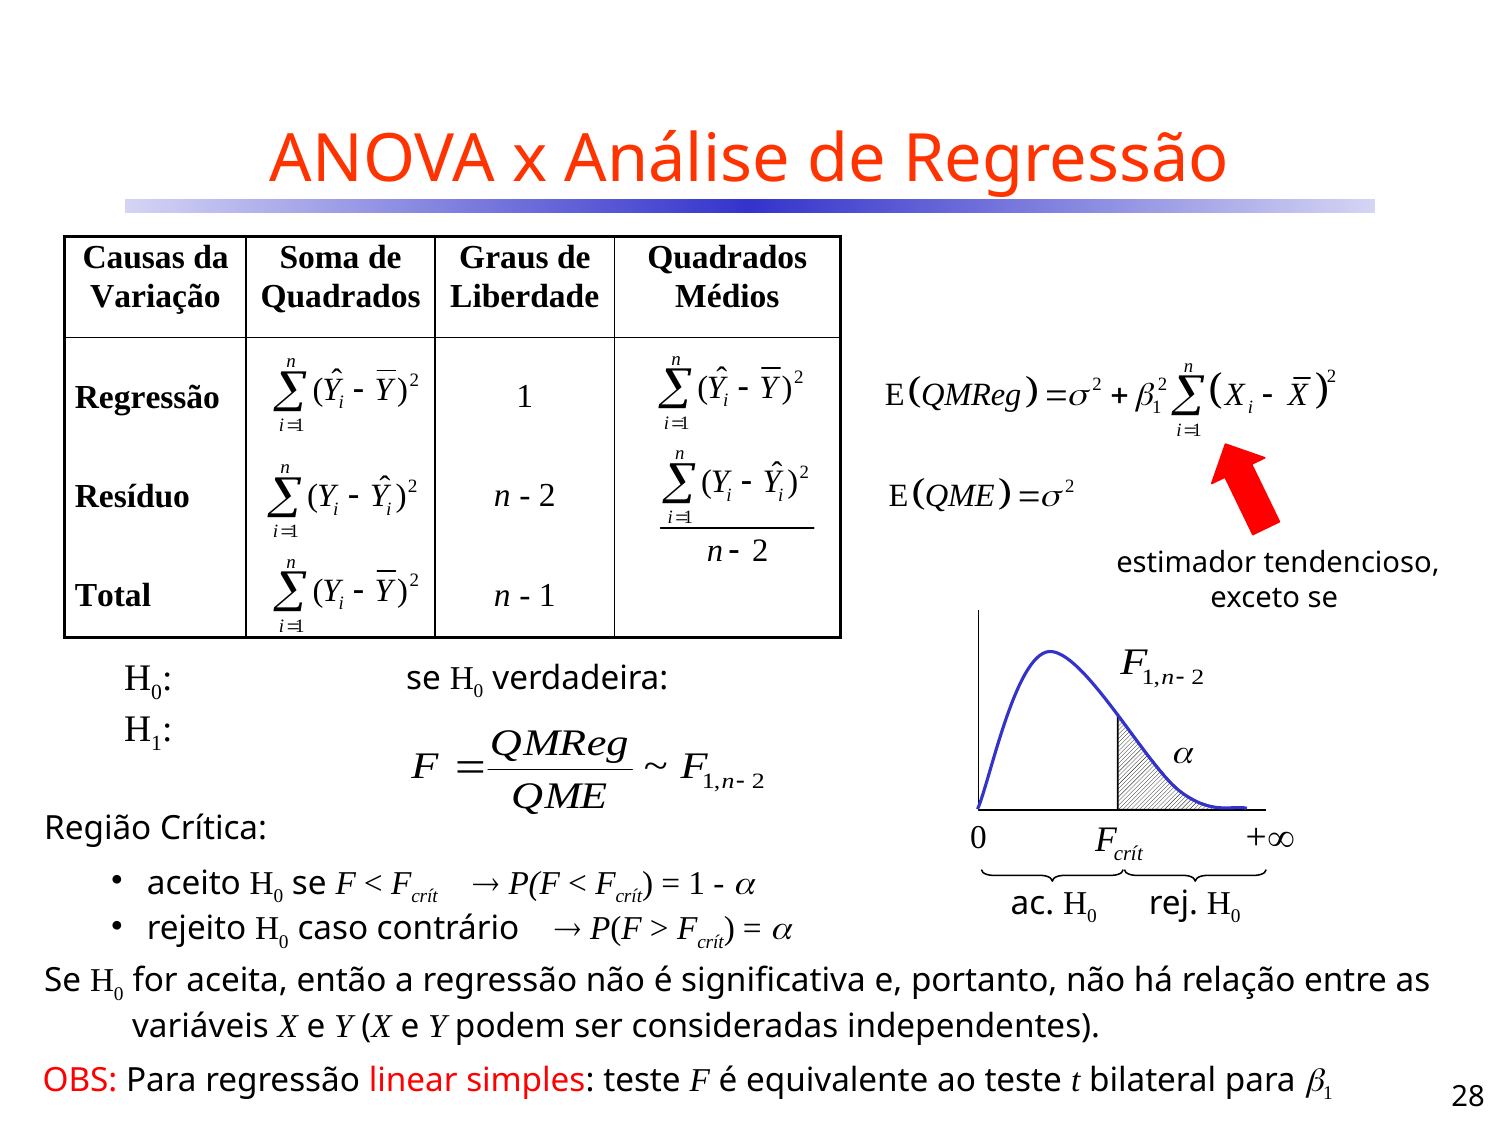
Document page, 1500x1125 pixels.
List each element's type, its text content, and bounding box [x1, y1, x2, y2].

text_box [887, 350, 1346, 444]
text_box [954, 609, 1310, 866]
text_box se H0 verdadeira: [391, 674, 693, 709]
text_box ANOVA x Análise de Regressão [0, 97, 1500, 213]
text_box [403, 719, 773, 797]
text_box Se H0 for aceita, então a regressão não é significativa e, portanto, não há relação entre as variáveis X e Y (X e Y podem ser consideradas independentes). [29, 951, 1468, 1052]
slide_number 28 [1187, 1049, 1500, 1125]
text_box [29, 798, 968, 950]
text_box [981, 874, 1267, 930]
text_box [49, 234, 883, 666]
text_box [887, 471, 1082, 526]
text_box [1092, 439, 1464, 622]
text_box OBS: Para regressão linear simples: teste F é equivalente ao teste t bilateral para 1 [27, 1050, 1348, 1111]
